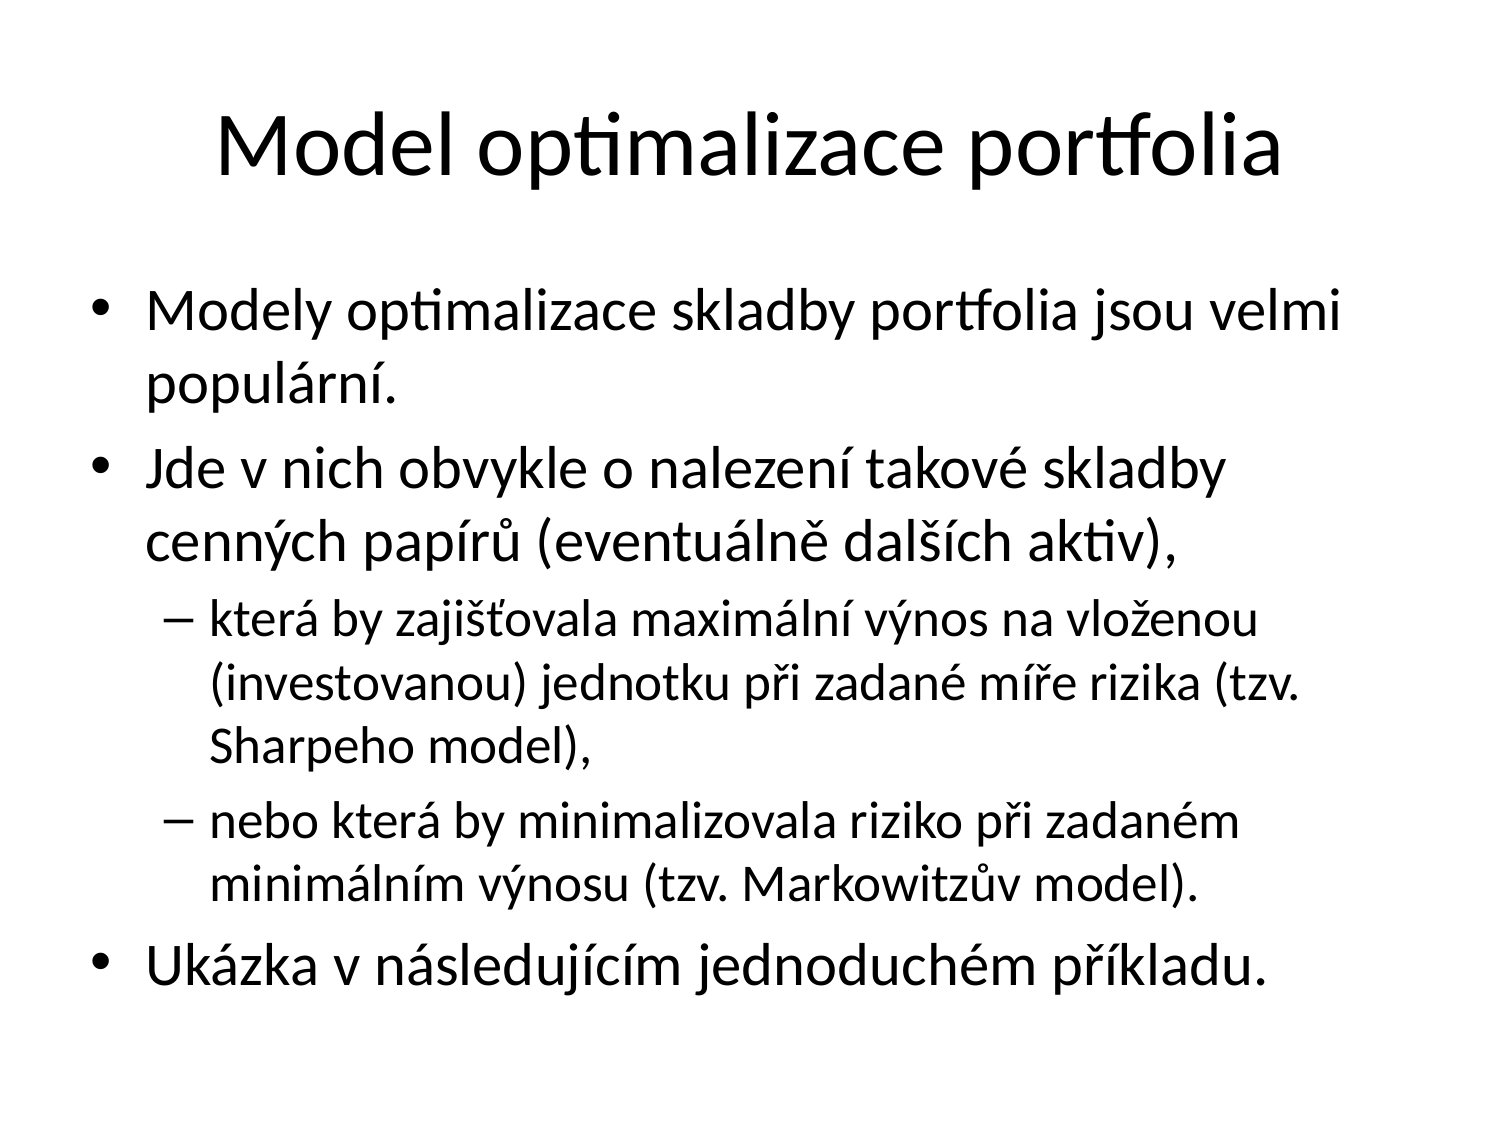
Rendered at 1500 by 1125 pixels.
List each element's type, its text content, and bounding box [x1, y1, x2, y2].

title Model optimalizace portfolia [75, 45, 1425, 233]
list Modely optimalizace skladby portfolia jsou velmi populární. Jde v nich obvykle o nalezení takové skladby cenných papírů (eventuálně dalších aktiv), která by zajišťovala maximální výnos na vloženou (investovanou) jednotku při zadané míře rizika (tzv. Sharpeho model), nebo která by minimalizovala riziko při zadaném minimálním výnosu (tzv. Markowitzův model). Ukázka v následujícím jednoduchém příkladu. [75, 262, 1425, 1005]
